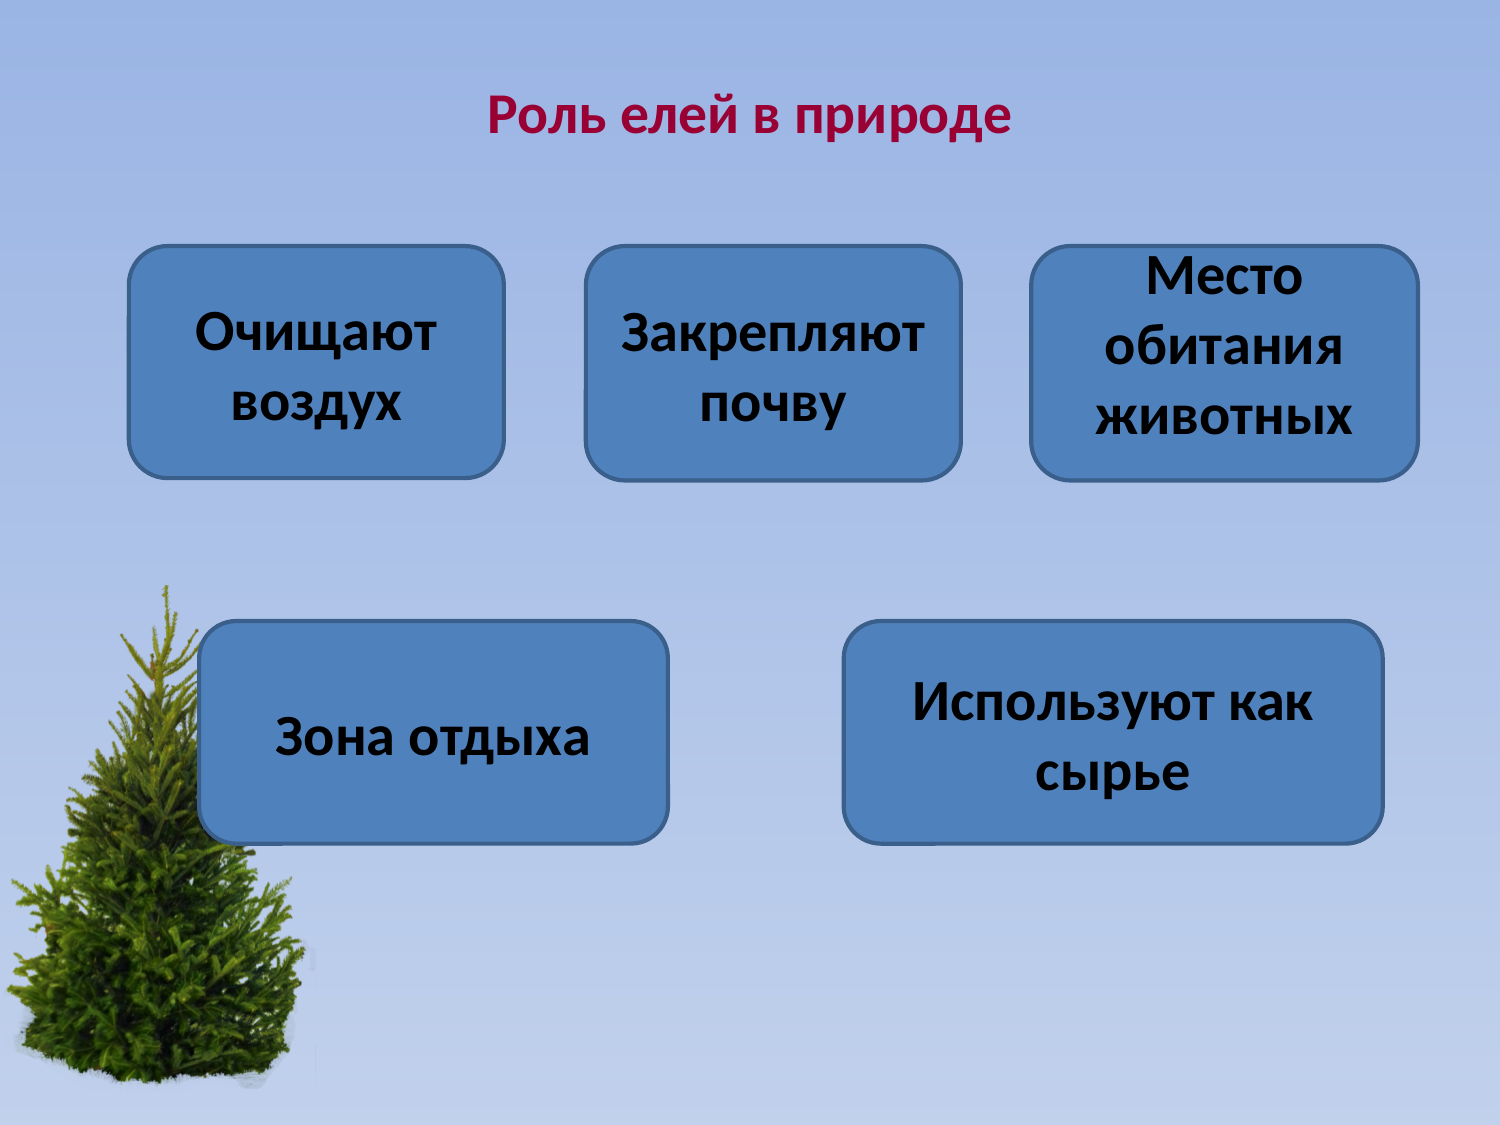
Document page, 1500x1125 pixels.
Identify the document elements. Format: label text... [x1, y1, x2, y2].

text_box Место обитания животных [1029, 243, 1421, 483]
text_box Зона отдыха [321, 618, 671, 846]
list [0, 585, 317, 1093]
text_box Очищают воздух [126, 243, 506, 481]
text_box Закрепляют почву [583, 243, 963, 483]
text_box Используют как сырье [841, 618, 1385, 846]
title Роль елей в природе [75, 82, 1425, 233]
